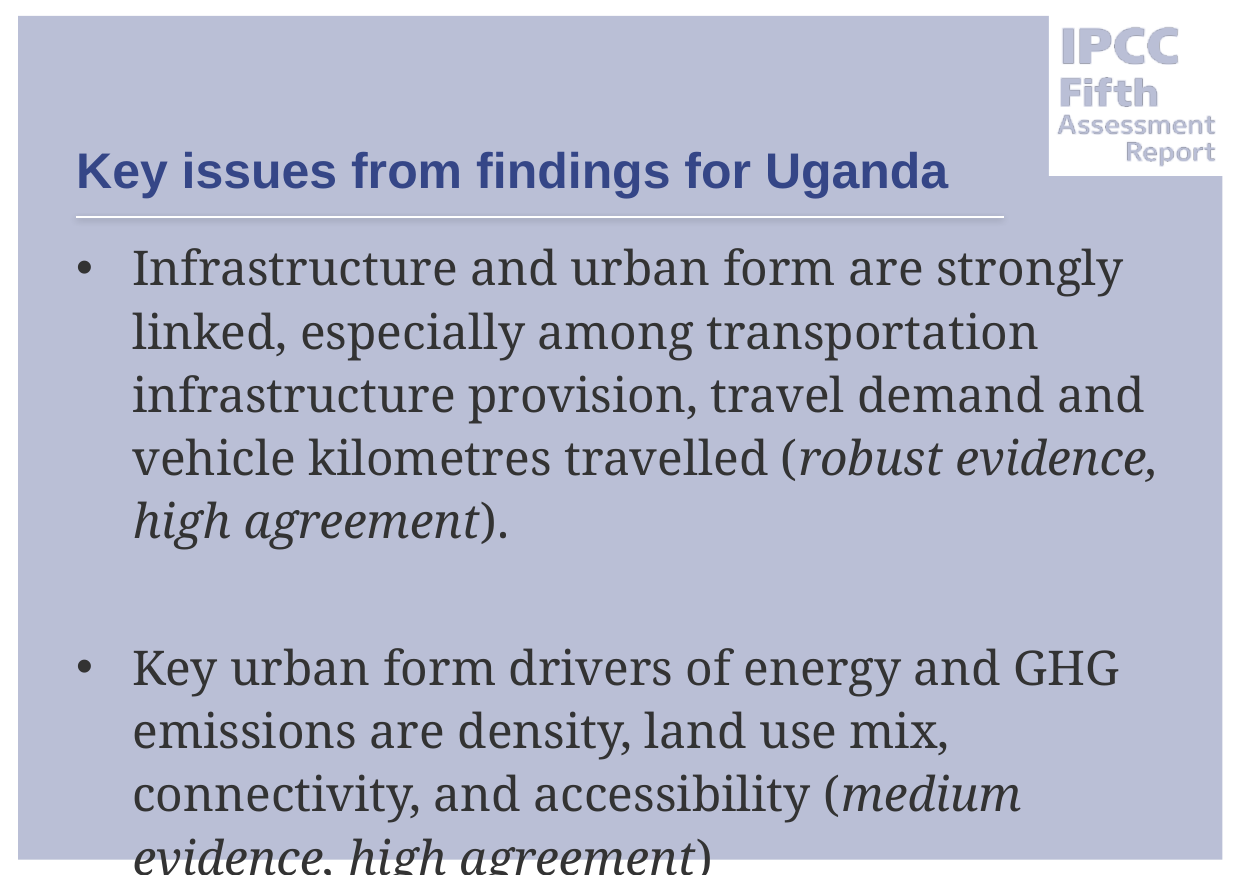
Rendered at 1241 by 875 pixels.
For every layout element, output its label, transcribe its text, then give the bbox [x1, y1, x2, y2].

list Infrastructure and urban form are strongly linked, especially among transportation infrastructure provision, travel demand and vehicle kilometres travelled (robust evidence, high agreement). Key urban form drivers of energy and GHG emissions are density, land use mix, connectivity, and accessibility (medium evidence, high agreement) [76, 232, 1175, 763]
title Key issues from findings for Uganda [76, 148, 1004, 199]
